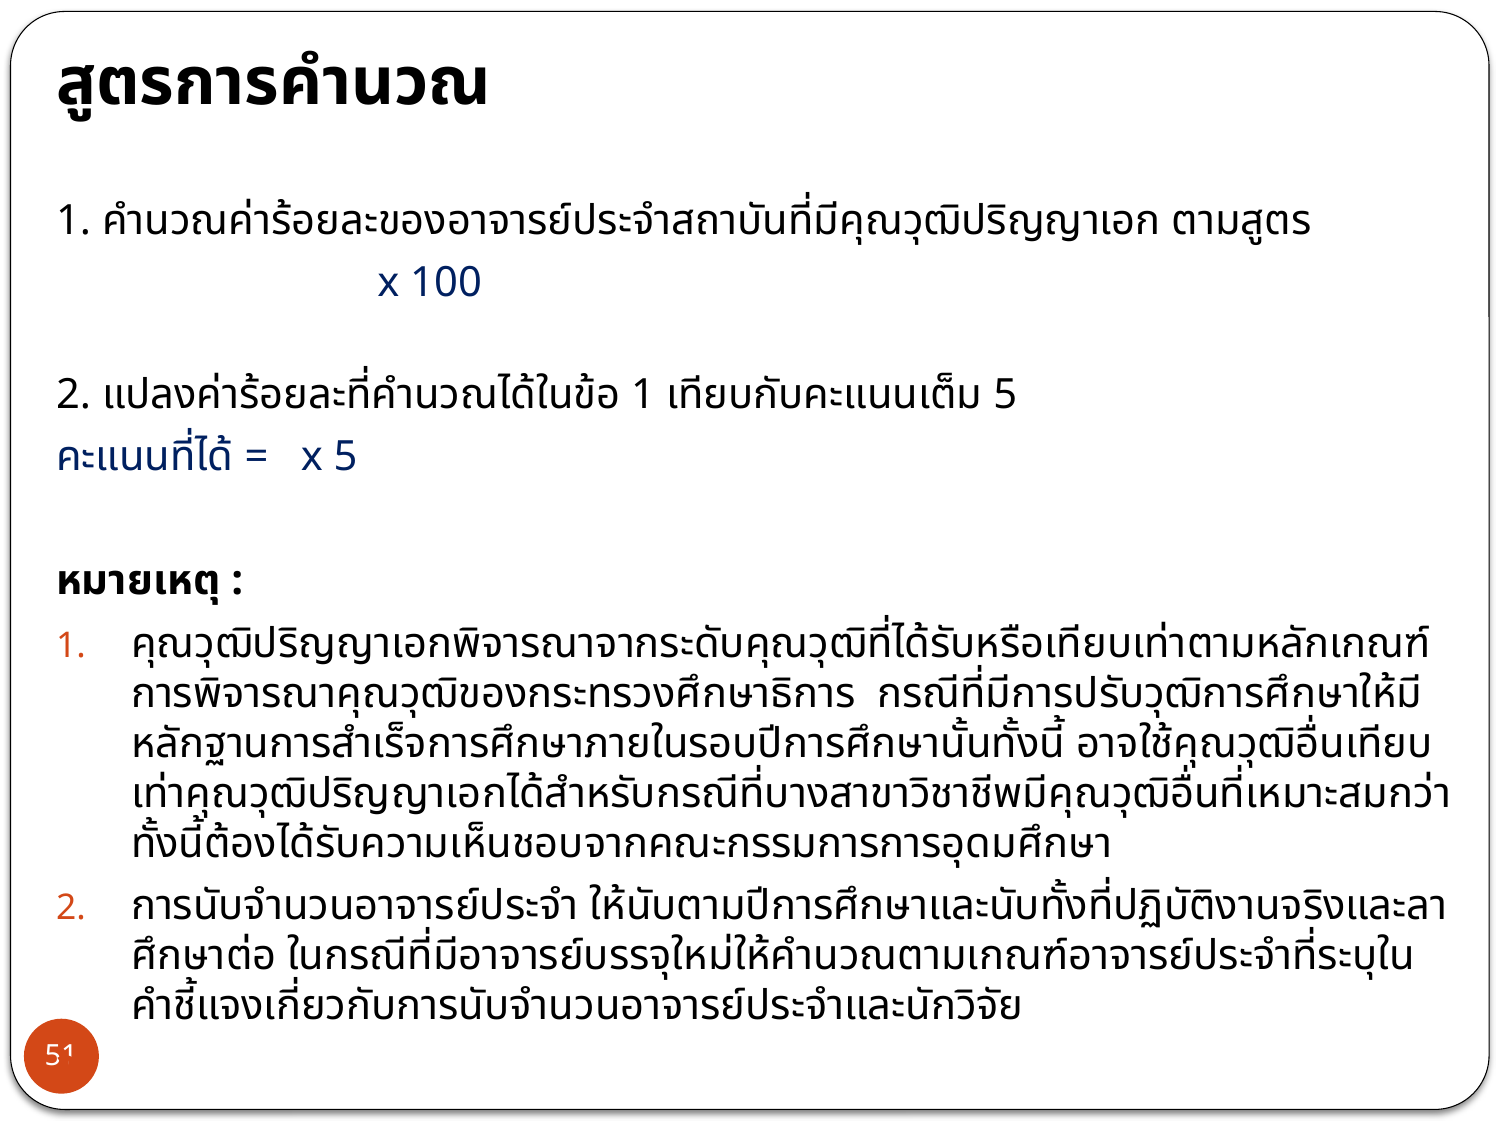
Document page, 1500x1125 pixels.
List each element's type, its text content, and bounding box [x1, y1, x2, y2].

slide_number 51 [23, 1018, 99, 1094]
